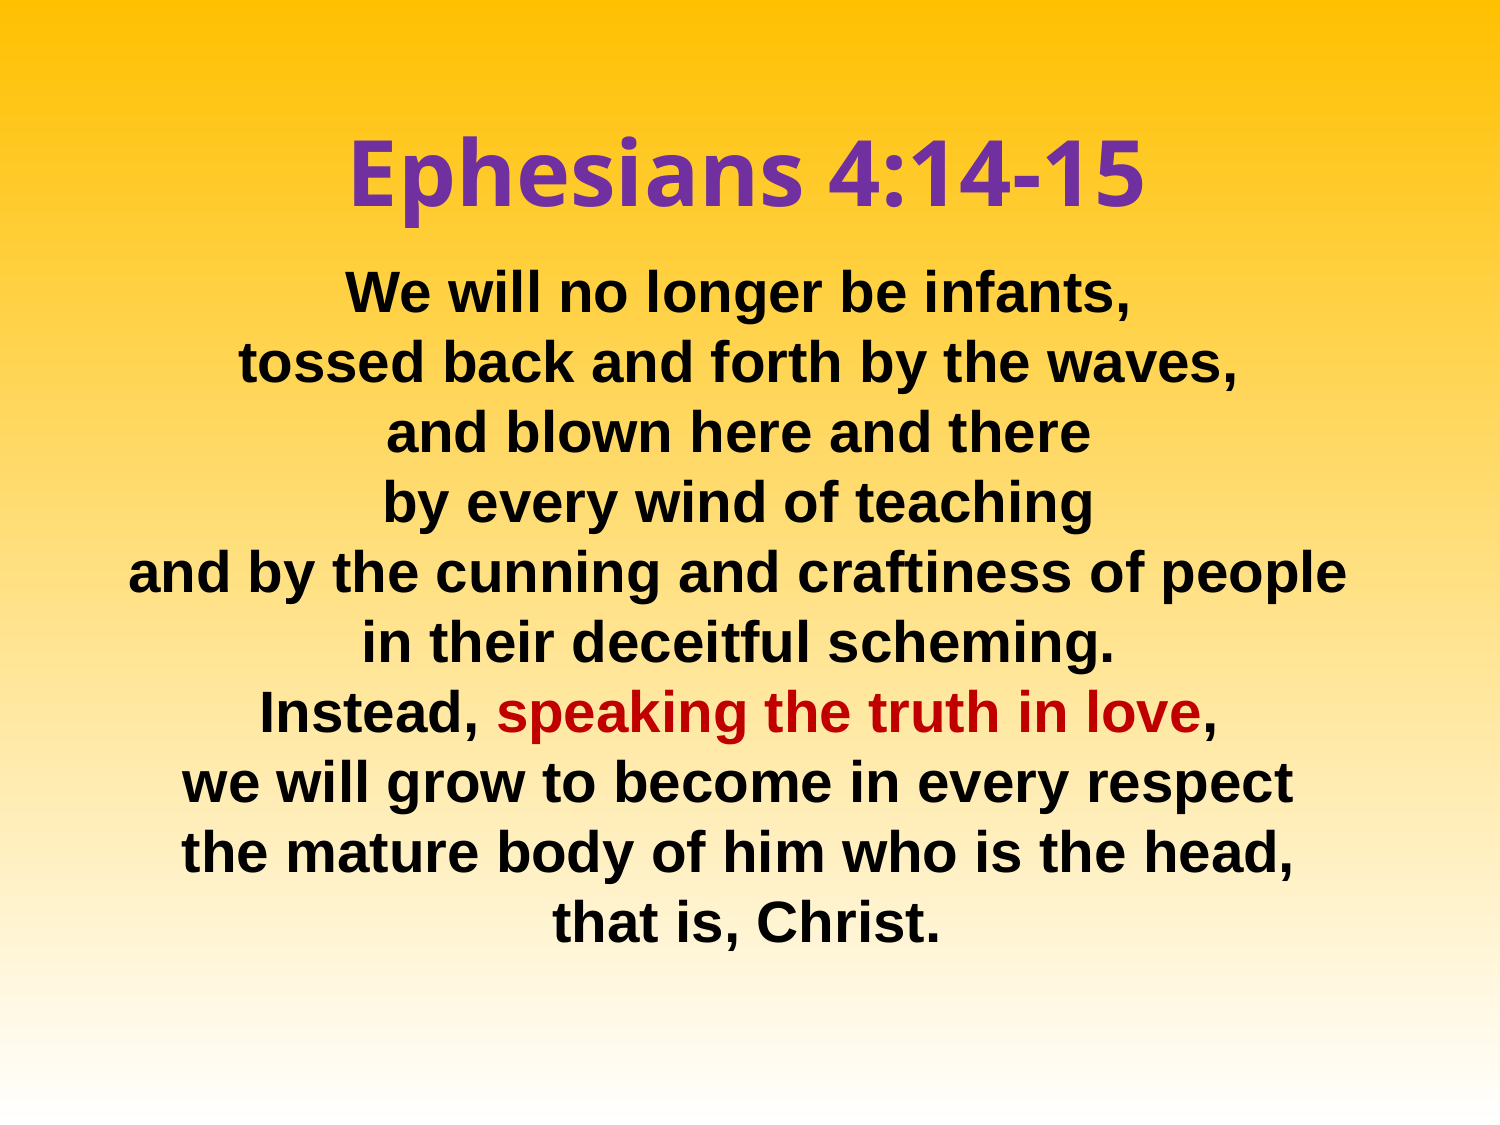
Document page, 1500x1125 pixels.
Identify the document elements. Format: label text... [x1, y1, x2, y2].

text_box Ephesians 4:14-15 We will no longer be infants, tossed back and forth by the waves, and blown here and there by every wind of teaching and by the cunning and craftiness of people in their deceitful scheming. Instead, speaking the truth in love, we will grow to become in every respect the mature body of him who is the head, that is, Christ. [0, 107, 1495, 962]
